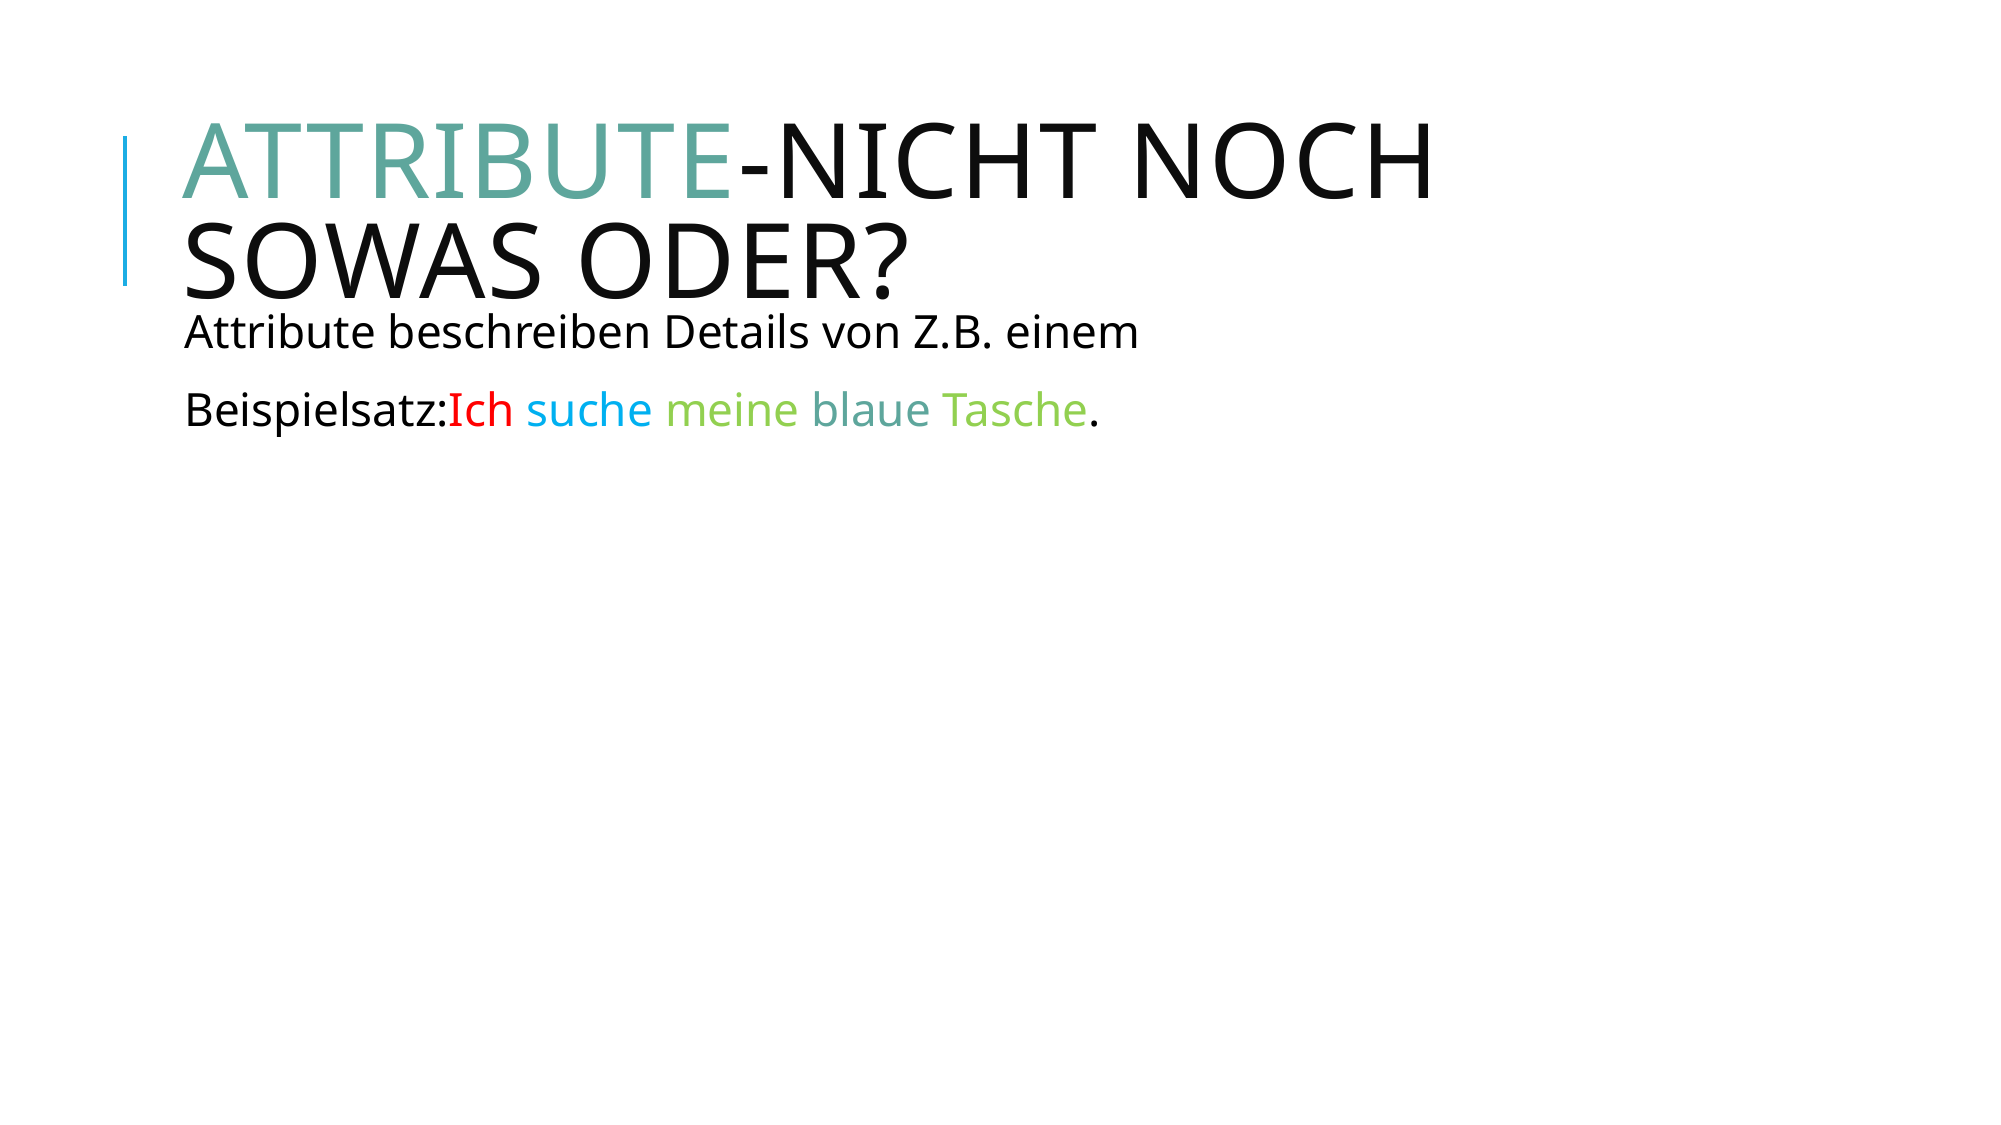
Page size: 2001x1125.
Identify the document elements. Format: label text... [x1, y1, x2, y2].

title Attribute-Nicht noch sowas oder? [168, 96, 1763, 301]
list Attribute beschreiben Details von Z.B. einem Beispielsatz:Ich suche meine blaue Tasche. [161, 301, 1887, 1015]
